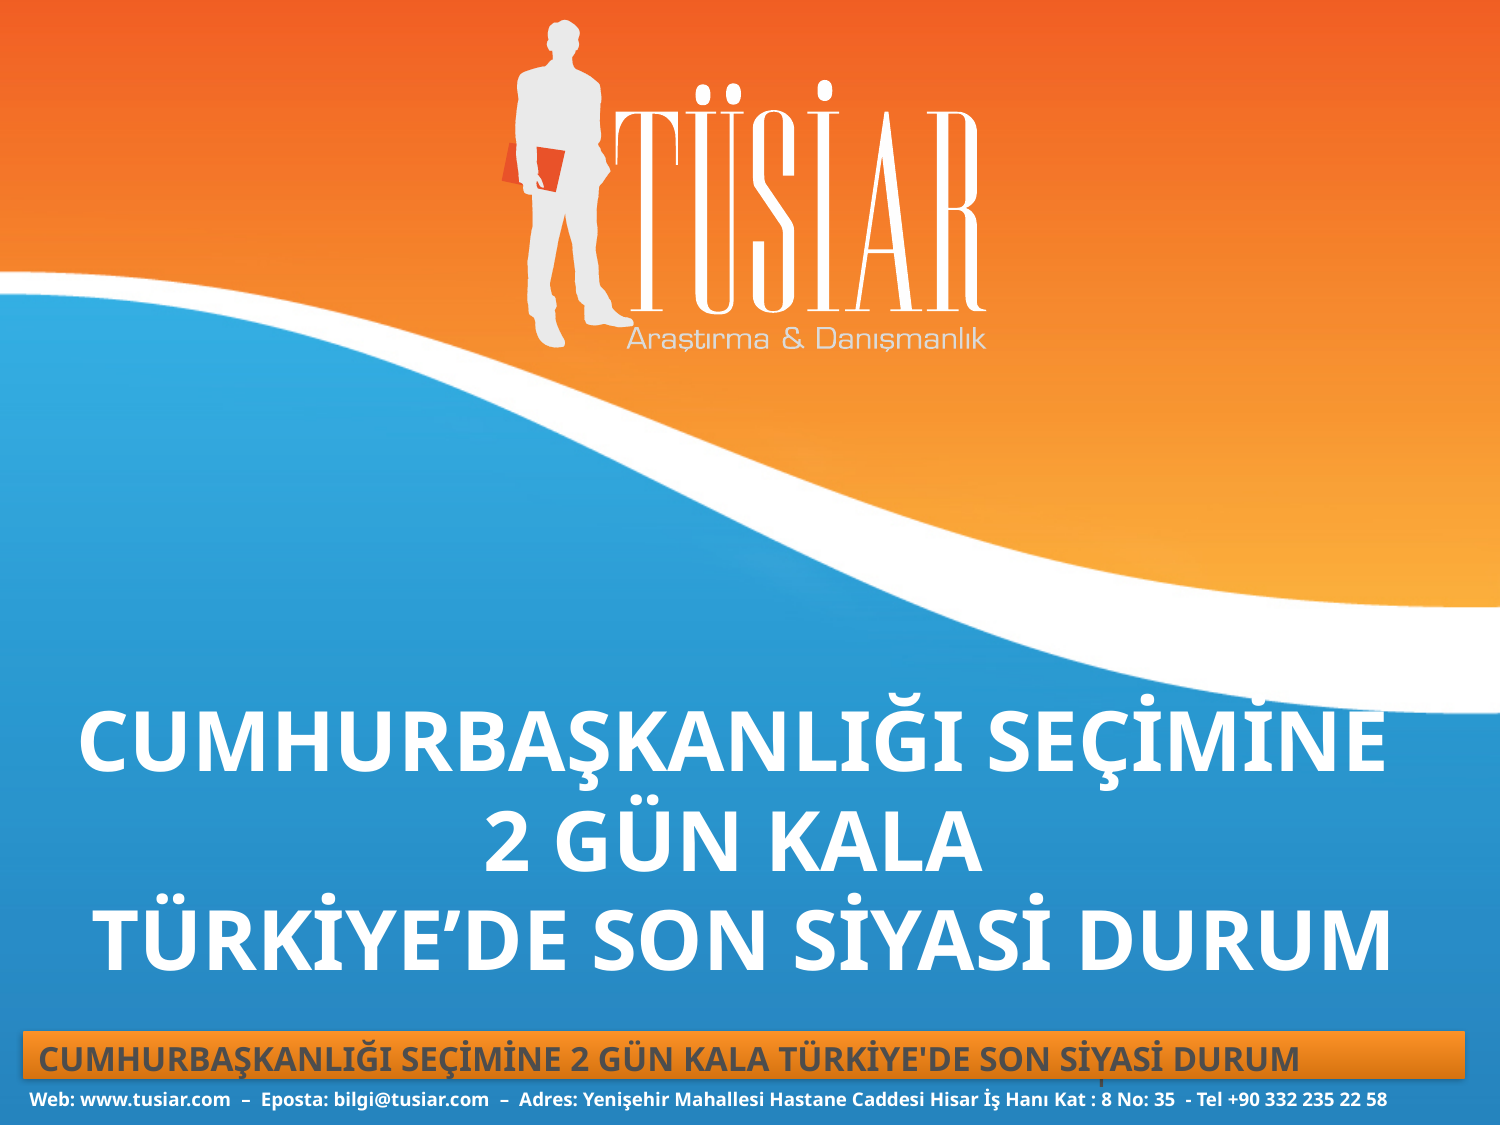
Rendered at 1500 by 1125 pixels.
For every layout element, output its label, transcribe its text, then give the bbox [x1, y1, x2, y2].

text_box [500, 18, 988, 353]
title CUMHURBAŞKANLIĞI SEÇİMİNE 2 GÜN KALA TÜRKİYE’DE SON SİYASİ DURUM [23, 644, 1465, 1029]
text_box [14, 1031, 1500, 1125]
picture [0, 0, 1500, 1125]
